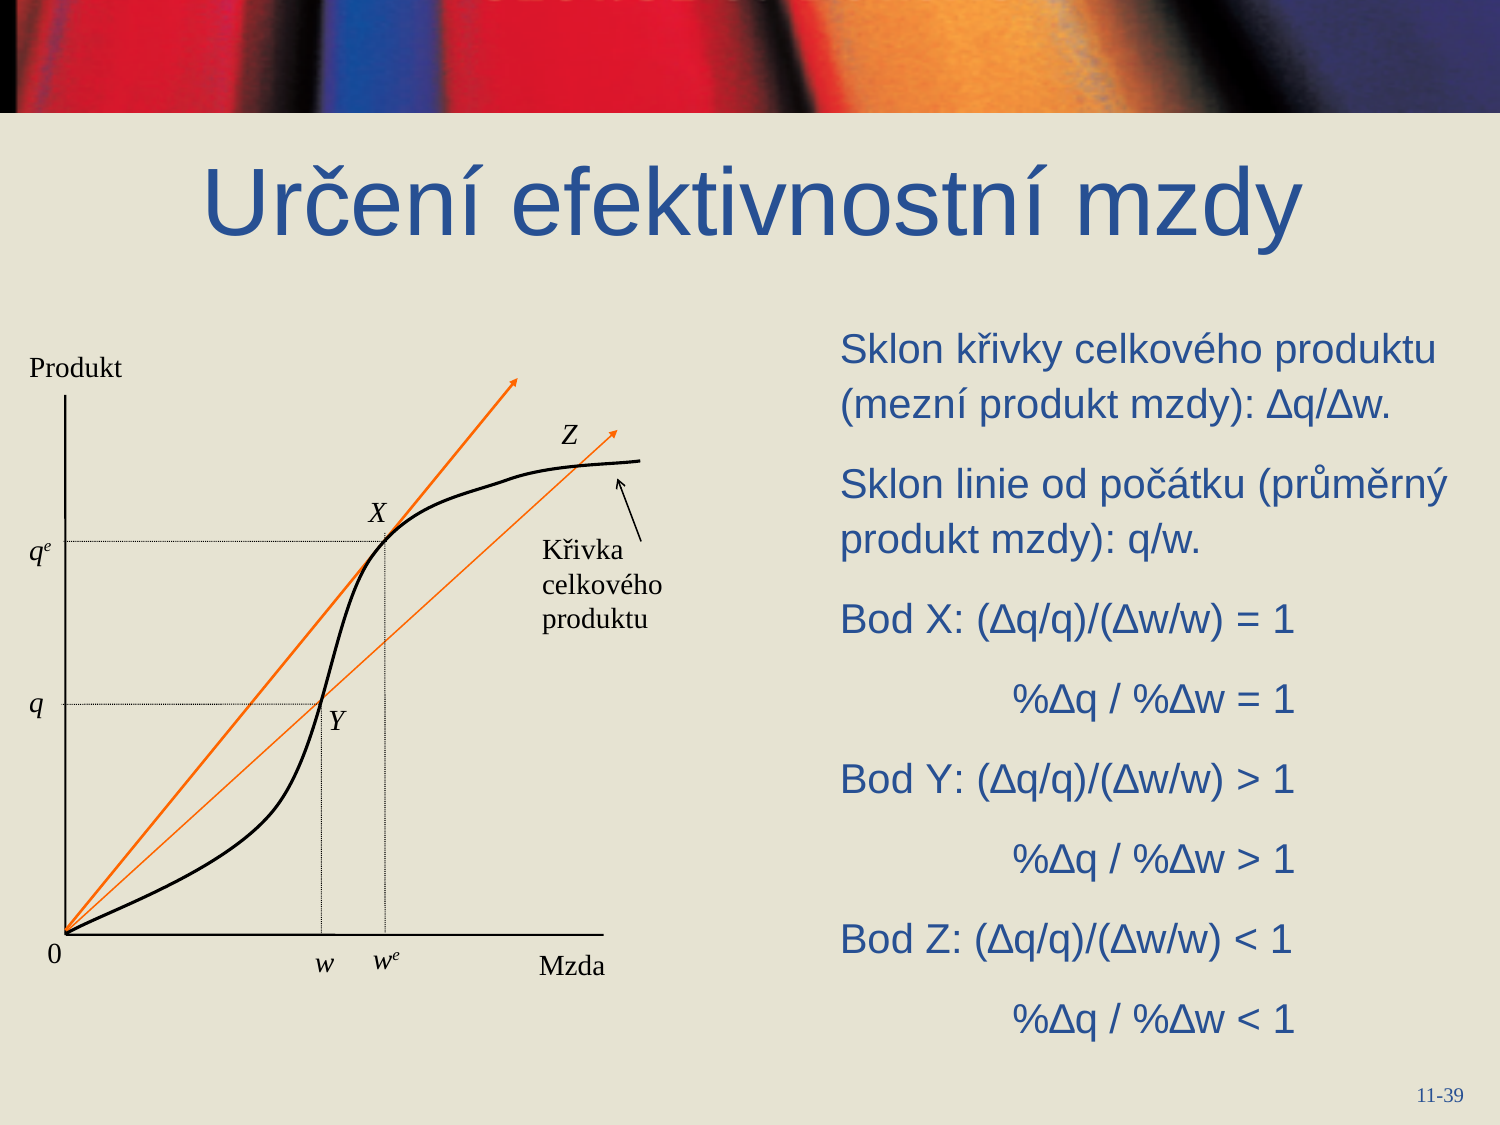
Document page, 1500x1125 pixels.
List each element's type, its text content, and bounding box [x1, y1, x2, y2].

text_box Sklon křivky celkového produktu (mezní produkt mzdy): ∆q/∆w. Sklon linie od počátku (průměrný produkt mzdy): q/w. Bod X: (∆q/q)/(∆w/w) = 1 %∆q / %∆w = 1 Bod Y: (∆q/q)/(∆w/w) > 1 %∆q / %∆w > 1 Bod Z: (∆q/q)/(∆w/w) < 1 %∆q / %∆w < 1 [825, 309, 1475, 1050]
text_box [26, 346, 719, 991]
picture [0, 0, 1500, 113]
title Určení efektivnostní mzdy [2, 124, 1500, 263]
